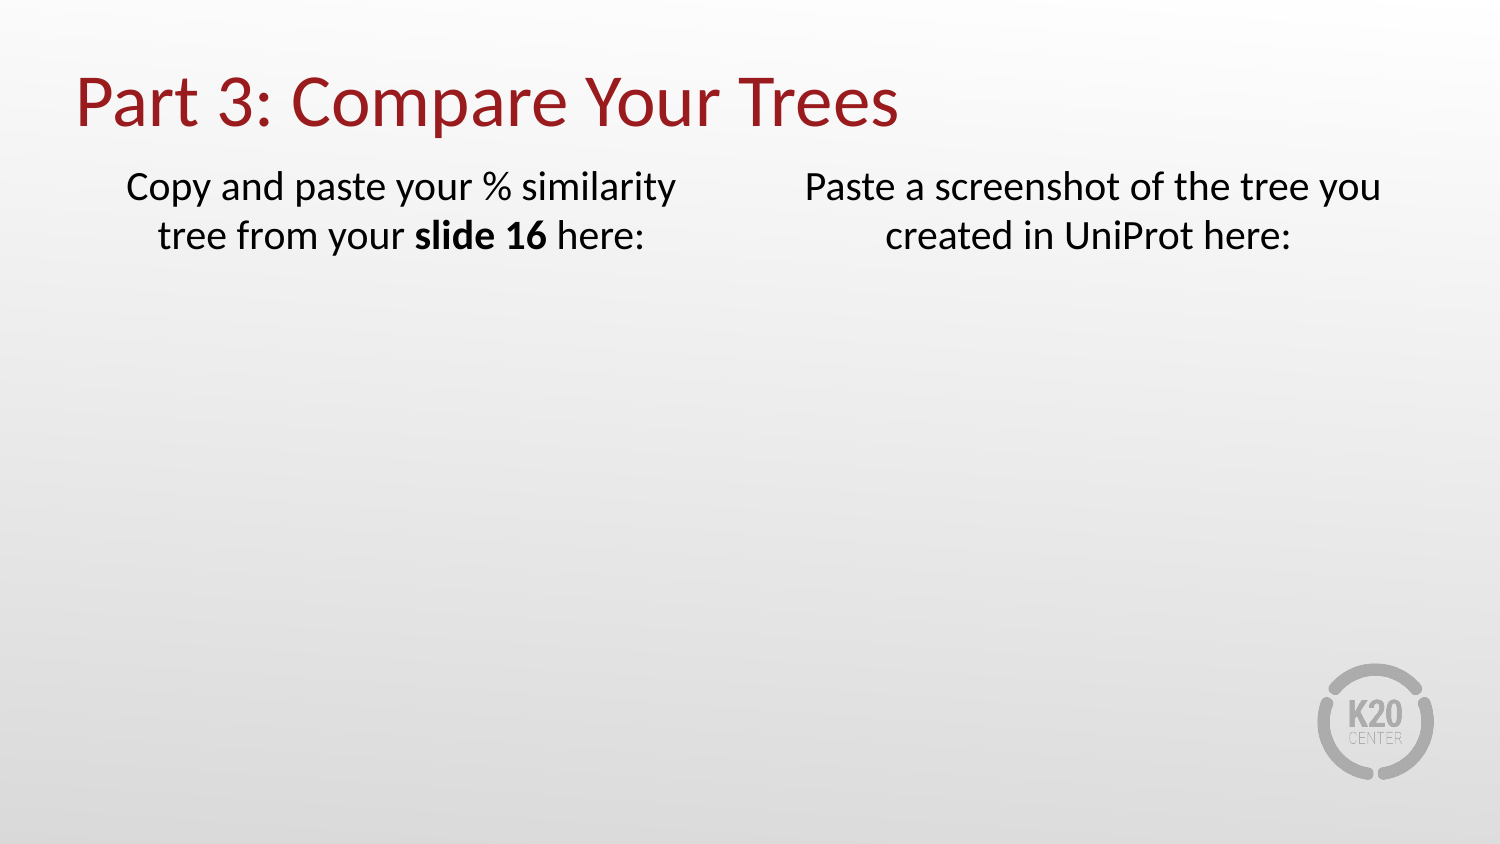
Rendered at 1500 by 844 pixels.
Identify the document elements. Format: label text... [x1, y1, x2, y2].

list Paste a screenshot of the tree you created in UniProt here: [761, 157, 1425, 259]
list Copy and paste your % similarity tree from your slide 16 here: [75, 157, 738, 259]
title Part 3: Compare Your Trees [75, 44, 1425, 146]
